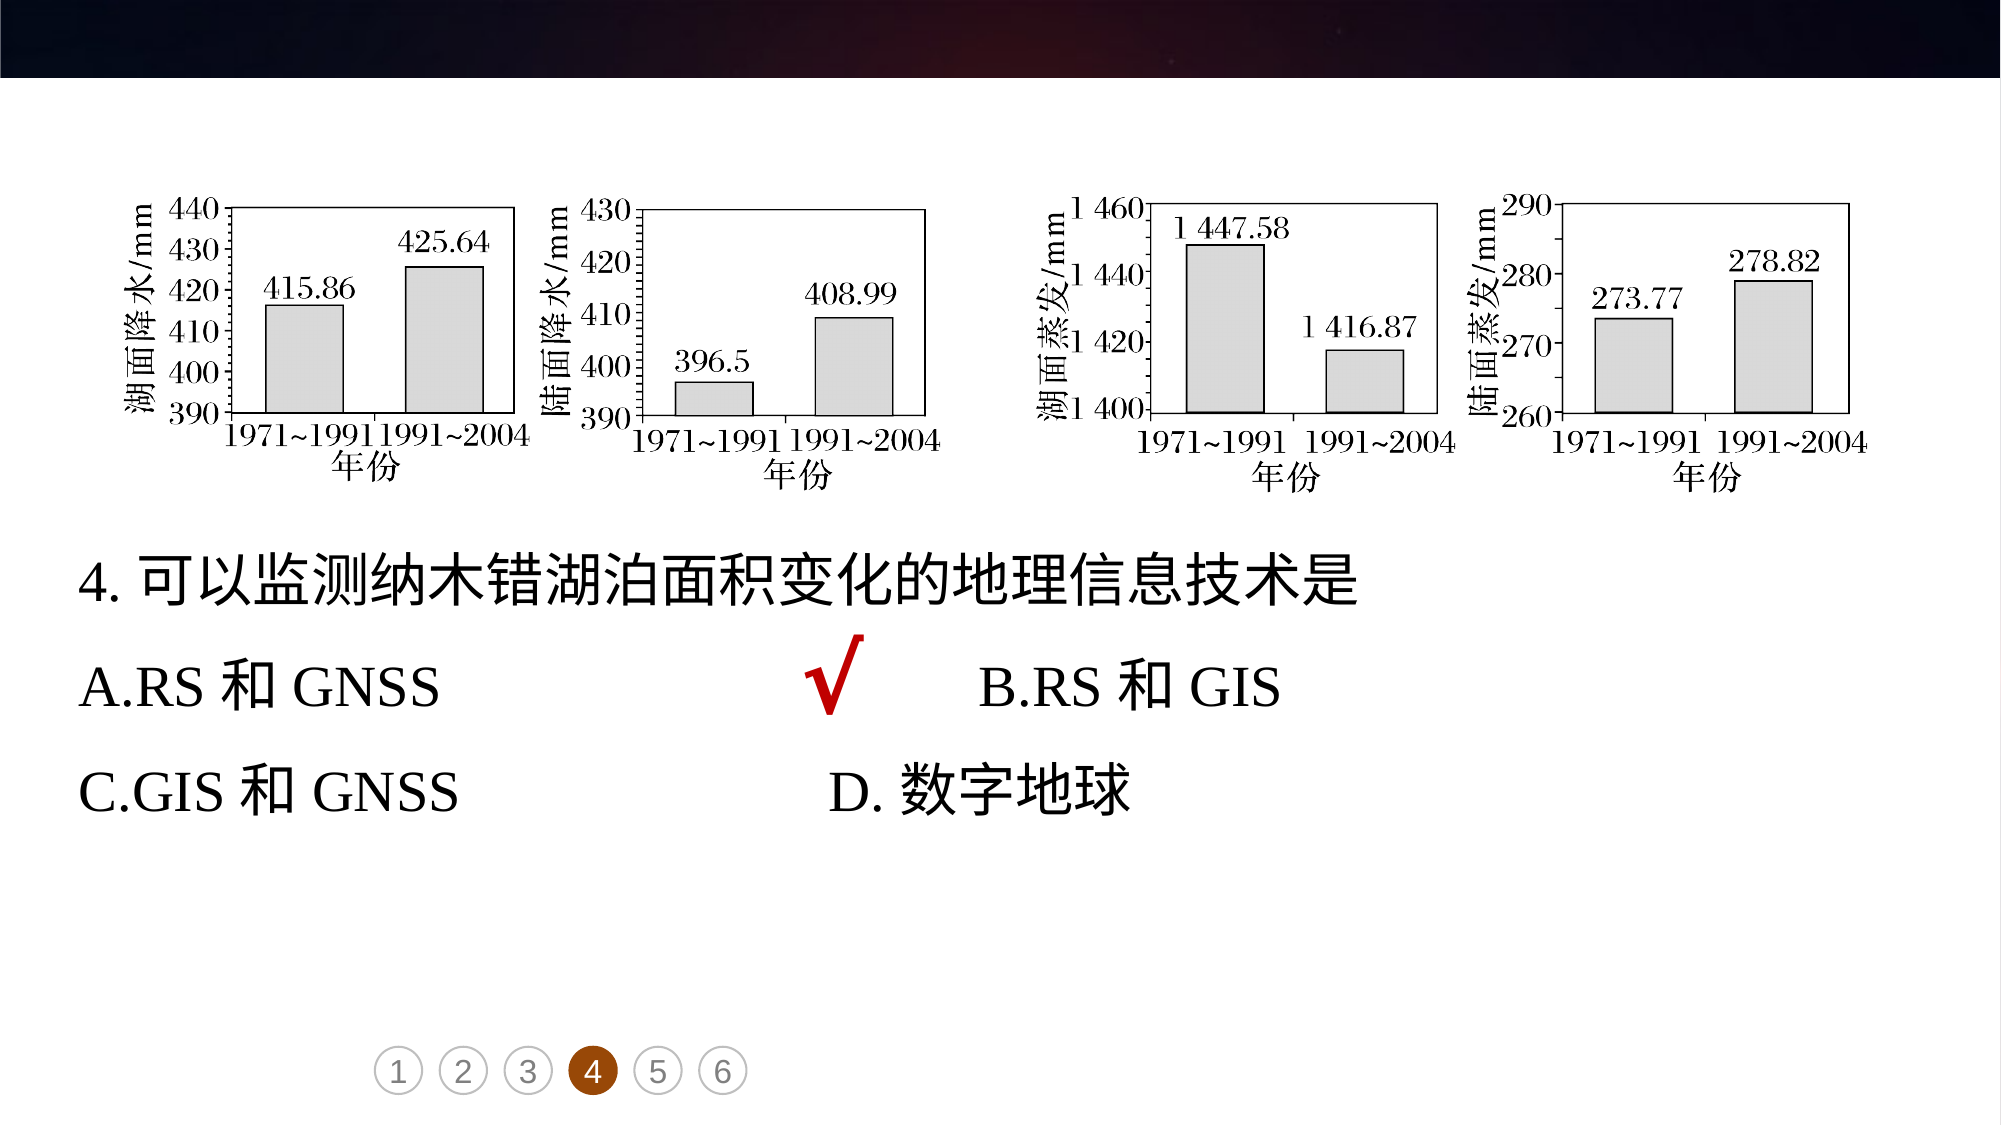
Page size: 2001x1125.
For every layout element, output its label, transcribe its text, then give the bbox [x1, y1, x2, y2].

text_box 4 [569, 1046, 617, 1094]
text_box √ [786, 612, 911, 741]
text_box 2 [439, 1046, 487, 1094]
picture [0, 0, 2001, 1125]
text_box 4.可以监测纳木错湖泊面积变化的地理信息技术是 A.RS和GNSS B.RS和GIS C.GIS和GNSS D.数字地球 [63, 500, 1936, 831]
picture [119, 184, 945, 498]
text_box 3 [504, 1046, 552, 1094]
text_box 1 [374, 1046, 423, 1094]
text_box 6 [699, 1046, 747, 1094]
text_box 5 [634, 1046, 682, 1094]
picture [1035, 190, 1889, 496]
